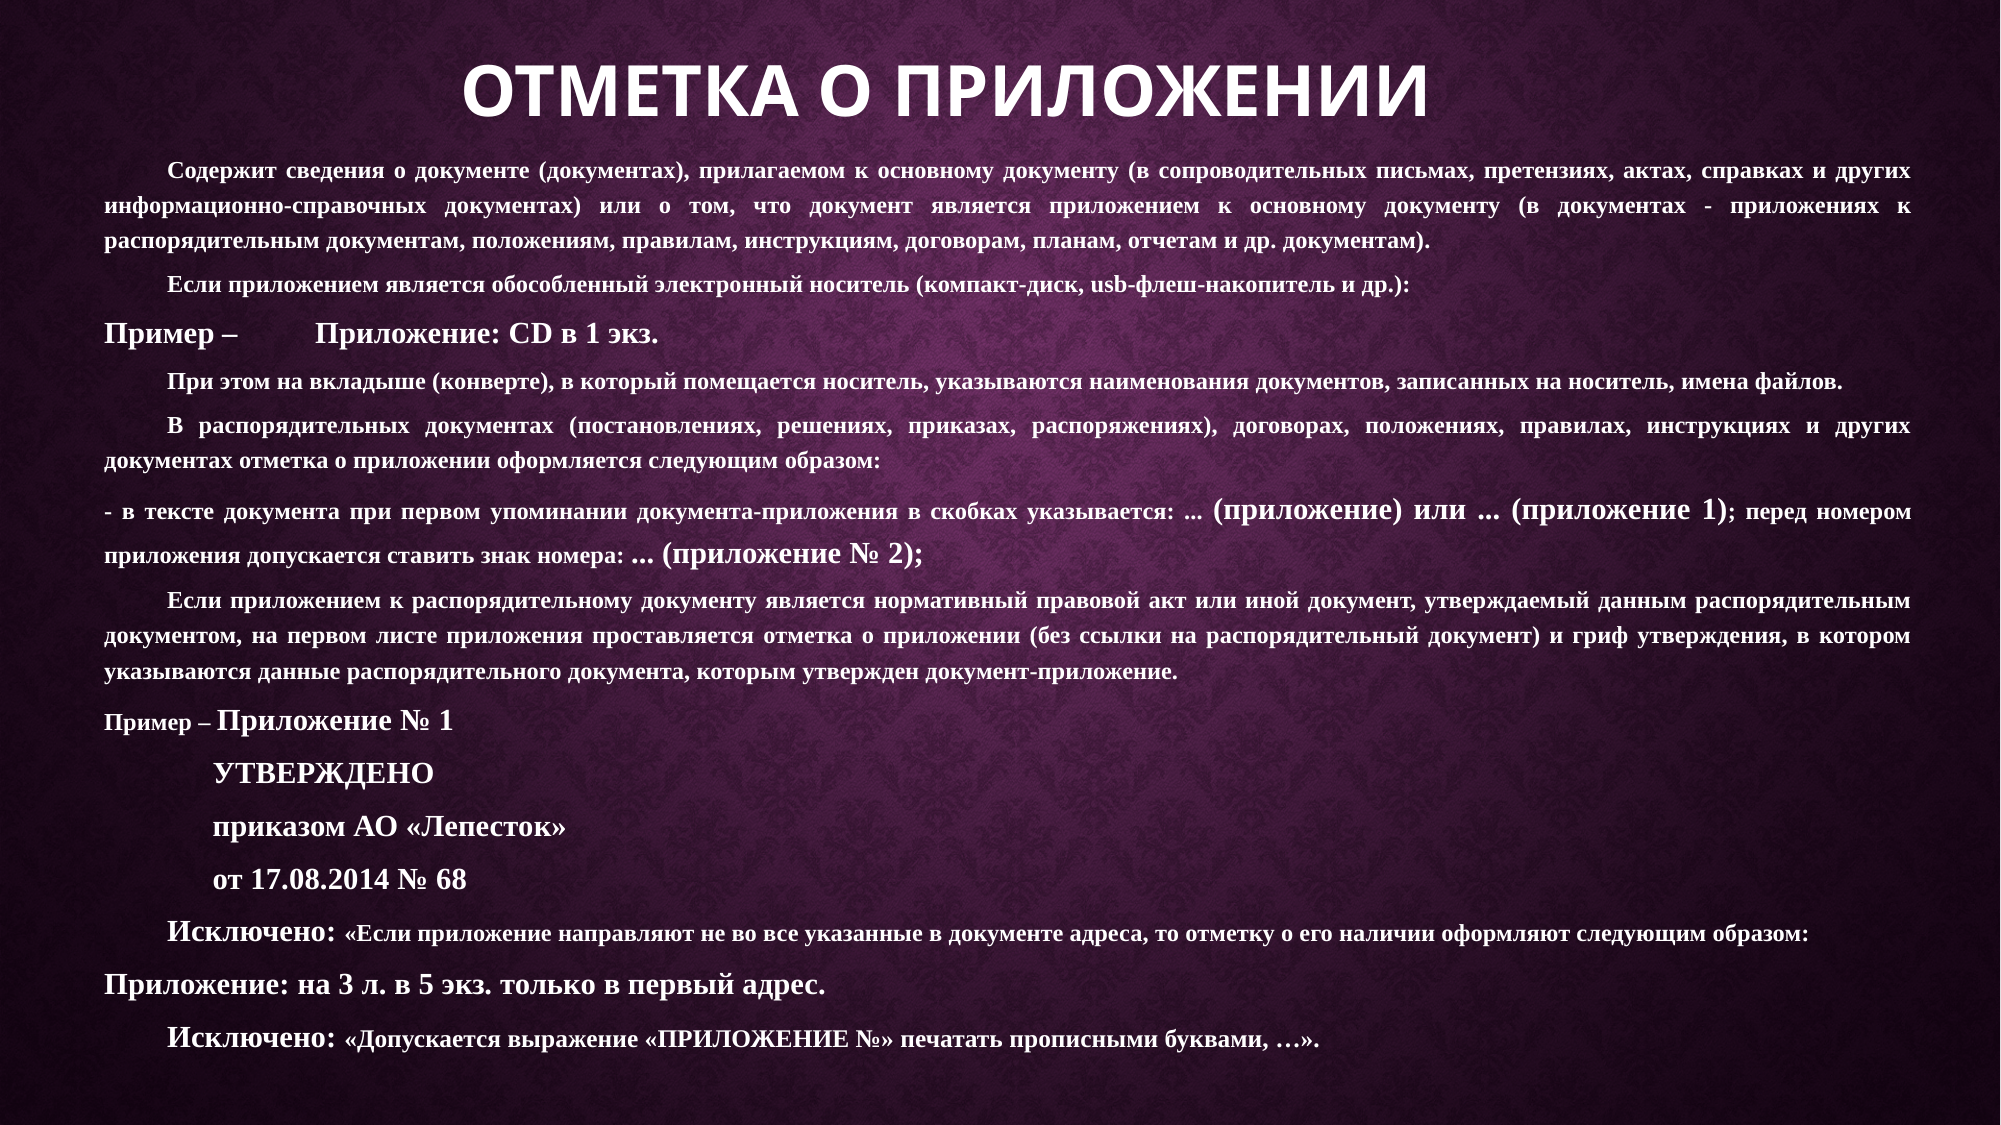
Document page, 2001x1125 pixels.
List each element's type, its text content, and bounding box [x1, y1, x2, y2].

title Отметка о приложении [102, 47, 1791, 140]
list Содержит сведения о документе (документах), прилагаемом к основному документу (в сопроводительных письмах, претензиях, актах, справках и других информационно-справочных документах) или о том, что документ является приложением к основному документу (в документах - приложениях к распорядительным документам, положениям, правилам, инструкциям, договорам, планам, отчетам и др. документам). Если приложением является обособленный электронный носитель (компакт-диск, usb-флеш-накопитель и др.): Пример – Приложение: CD в 1 экз. При этом на вкладыше (конверте), в который помещается носитель, указываются наименования документов, записанных на носитель, имена файлов. В распорядительных документах (постановлениях, решениях, приказах, распоряжениях), договорах, положениях, правилах, инструкциях и других документах отметка о приложении оформляется следующим образом: - в тексте документа при первом упоминании документа-приложения в скобках указывается: ... (приложение) или ... (приложение 1); перед номером приложения допускается ставить знак номера: ... (приложение № 2); Если приложением к распорядительному документу является нормативный правовой акт или иной документ, утверждаемый данным распорядительным документом, на первом листе приложения проставляется отметка о приложении (без ссылки на распорядительный документ) и гриф утверждения, в котором указываются данные распорядительного документа, которым утвержден документ-приложение. Пример – Приложение № 1 УТВЕРЖДЕНО приказом АО «Лепесток» от 17.08.2014 № 68 Исключено: «Если приложение направляют не во все указанные в документе адреса, то отметку о его наличии оформляют следующим образом: Приложение: на 3 л. в 5 экз. только в первый адрес. Исключено: «Допускается выражение «ПРИЛОЖЕНИЕ №» печатать прописными буквами, …». [89, 140, 1927, 1079]
